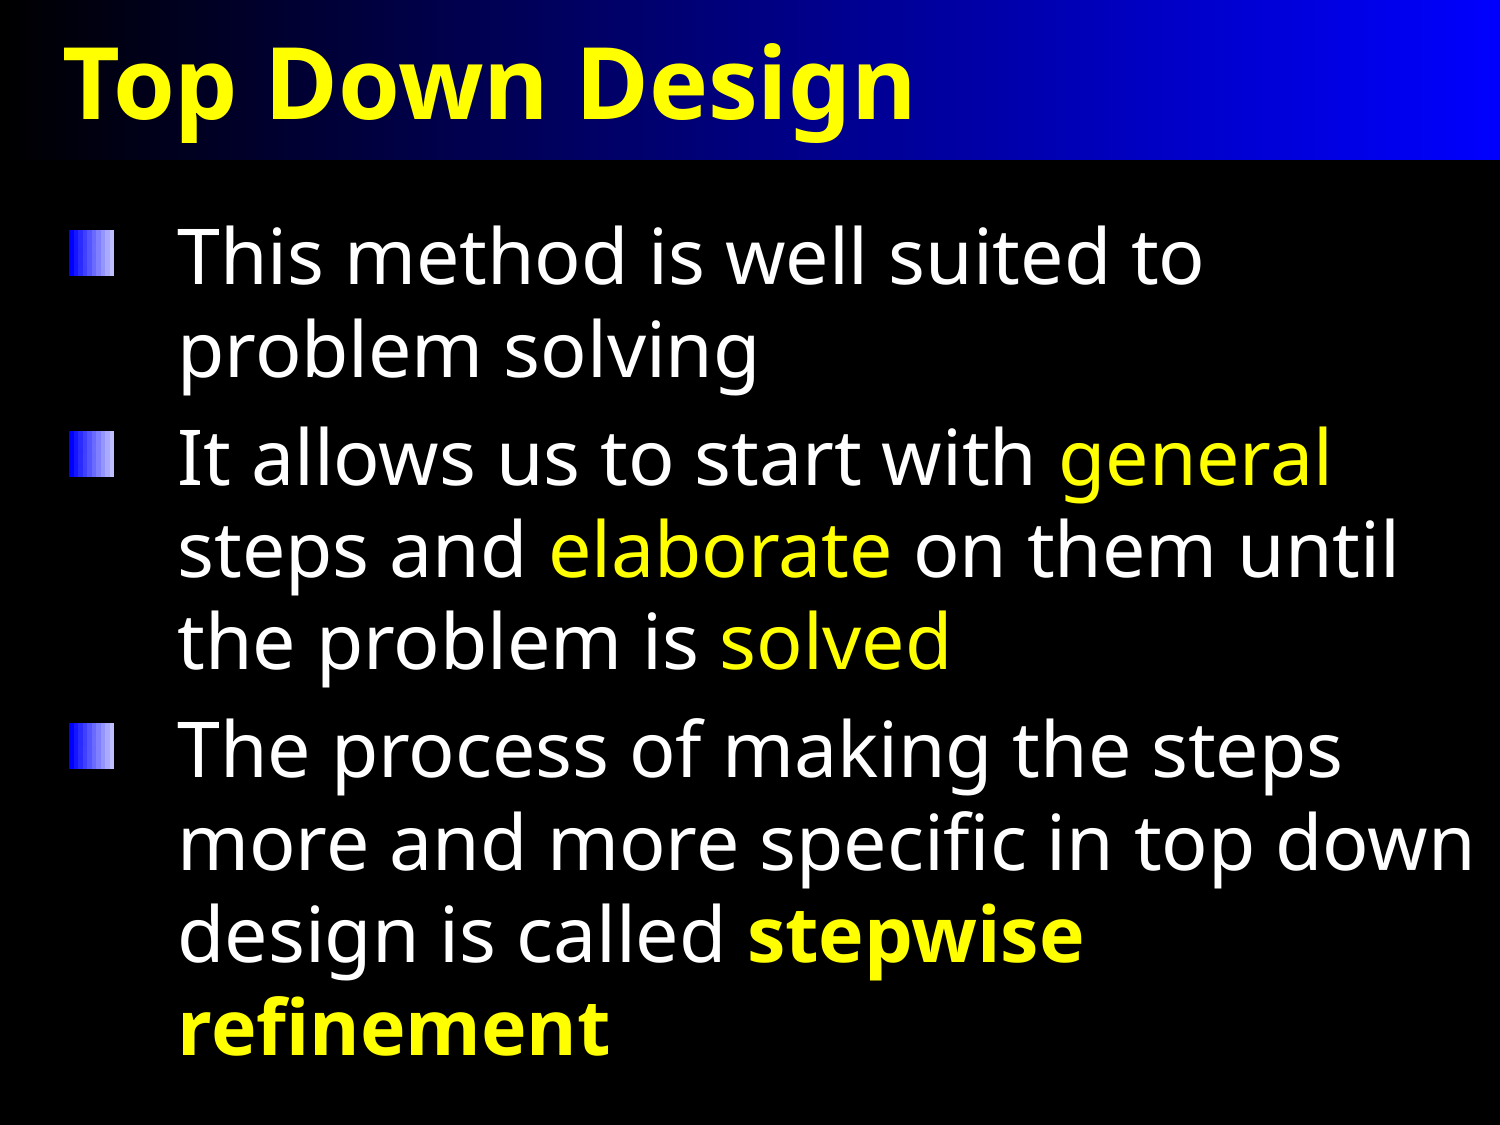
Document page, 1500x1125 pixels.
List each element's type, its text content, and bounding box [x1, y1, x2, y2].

picture [65, 427, 119, 482]
title Top Down Design [0, 0, 1500, 160]
list This method is well suited to problem solving It allows us to start with general steps and elaborate on them until the problem is solved The process of making the steps more and more specific in top down design is called stepwise refinement [50, 200, 1500, 1100]
picture [65, 719, 119, 774]
picture [65, 226, 119, 281]
